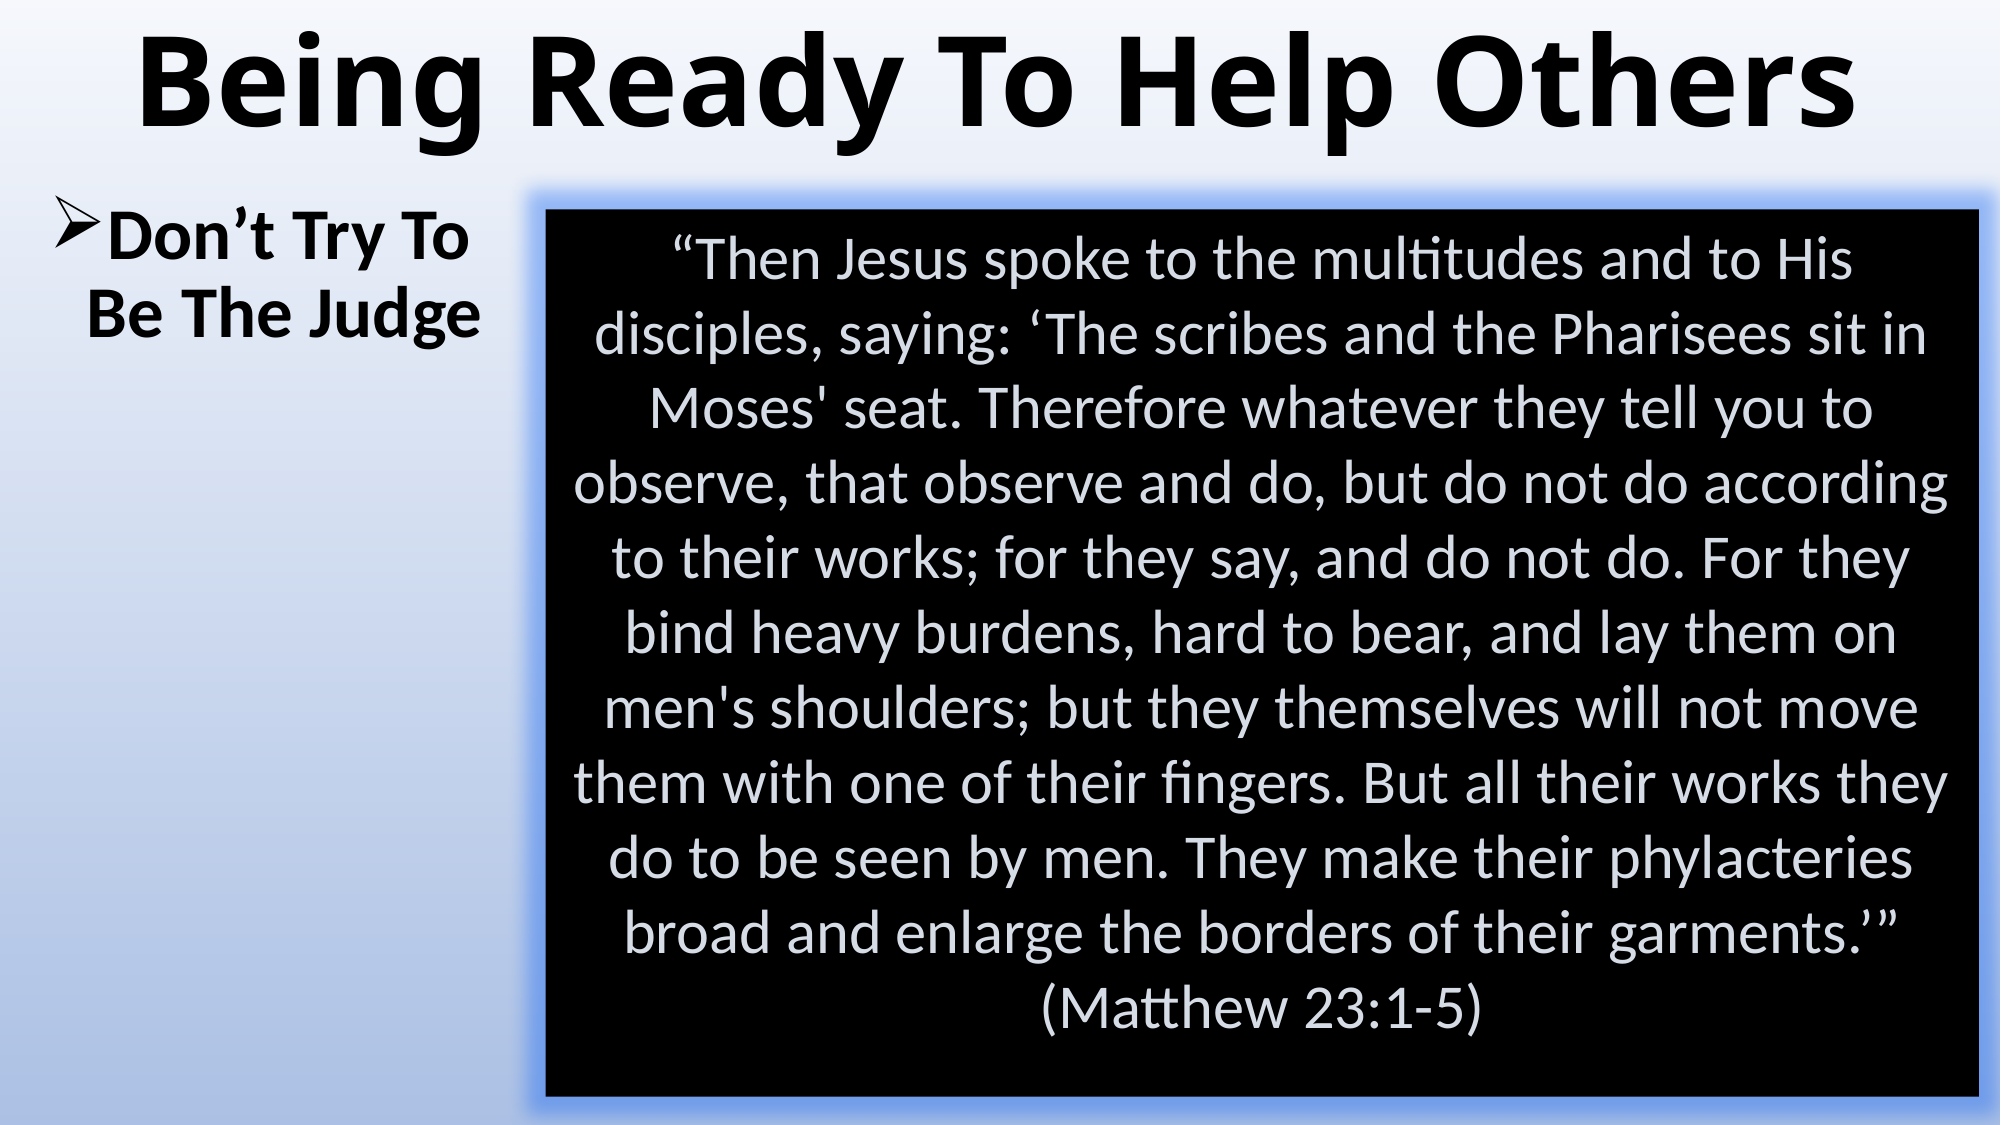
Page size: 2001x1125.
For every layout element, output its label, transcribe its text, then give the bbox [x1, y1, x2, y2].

text_box “Then Jesus spoke to the multitudes and to His disciples, saying: ‘The scribes and the Pharisees sit in Moses' seat. Therefore whatever they tell you to observe, that observe and do, but do not do according to their works; for they say, and do not do. For they bind heavy burdens, hard to bear, and lay them on men's shoulders; but they themselves will not move them with one of their fingers. But all their works they do to be seen by men. They make their phylacteries broad and enlarge the borders of their garments.’” (Matthew 23:1-5) [545, 209, 1979, 1097]
title Being Ready To Help Others [13, 0, 1980, 173]
list Don’t Try To Be The Judge [34, 188, 500, 1125]
